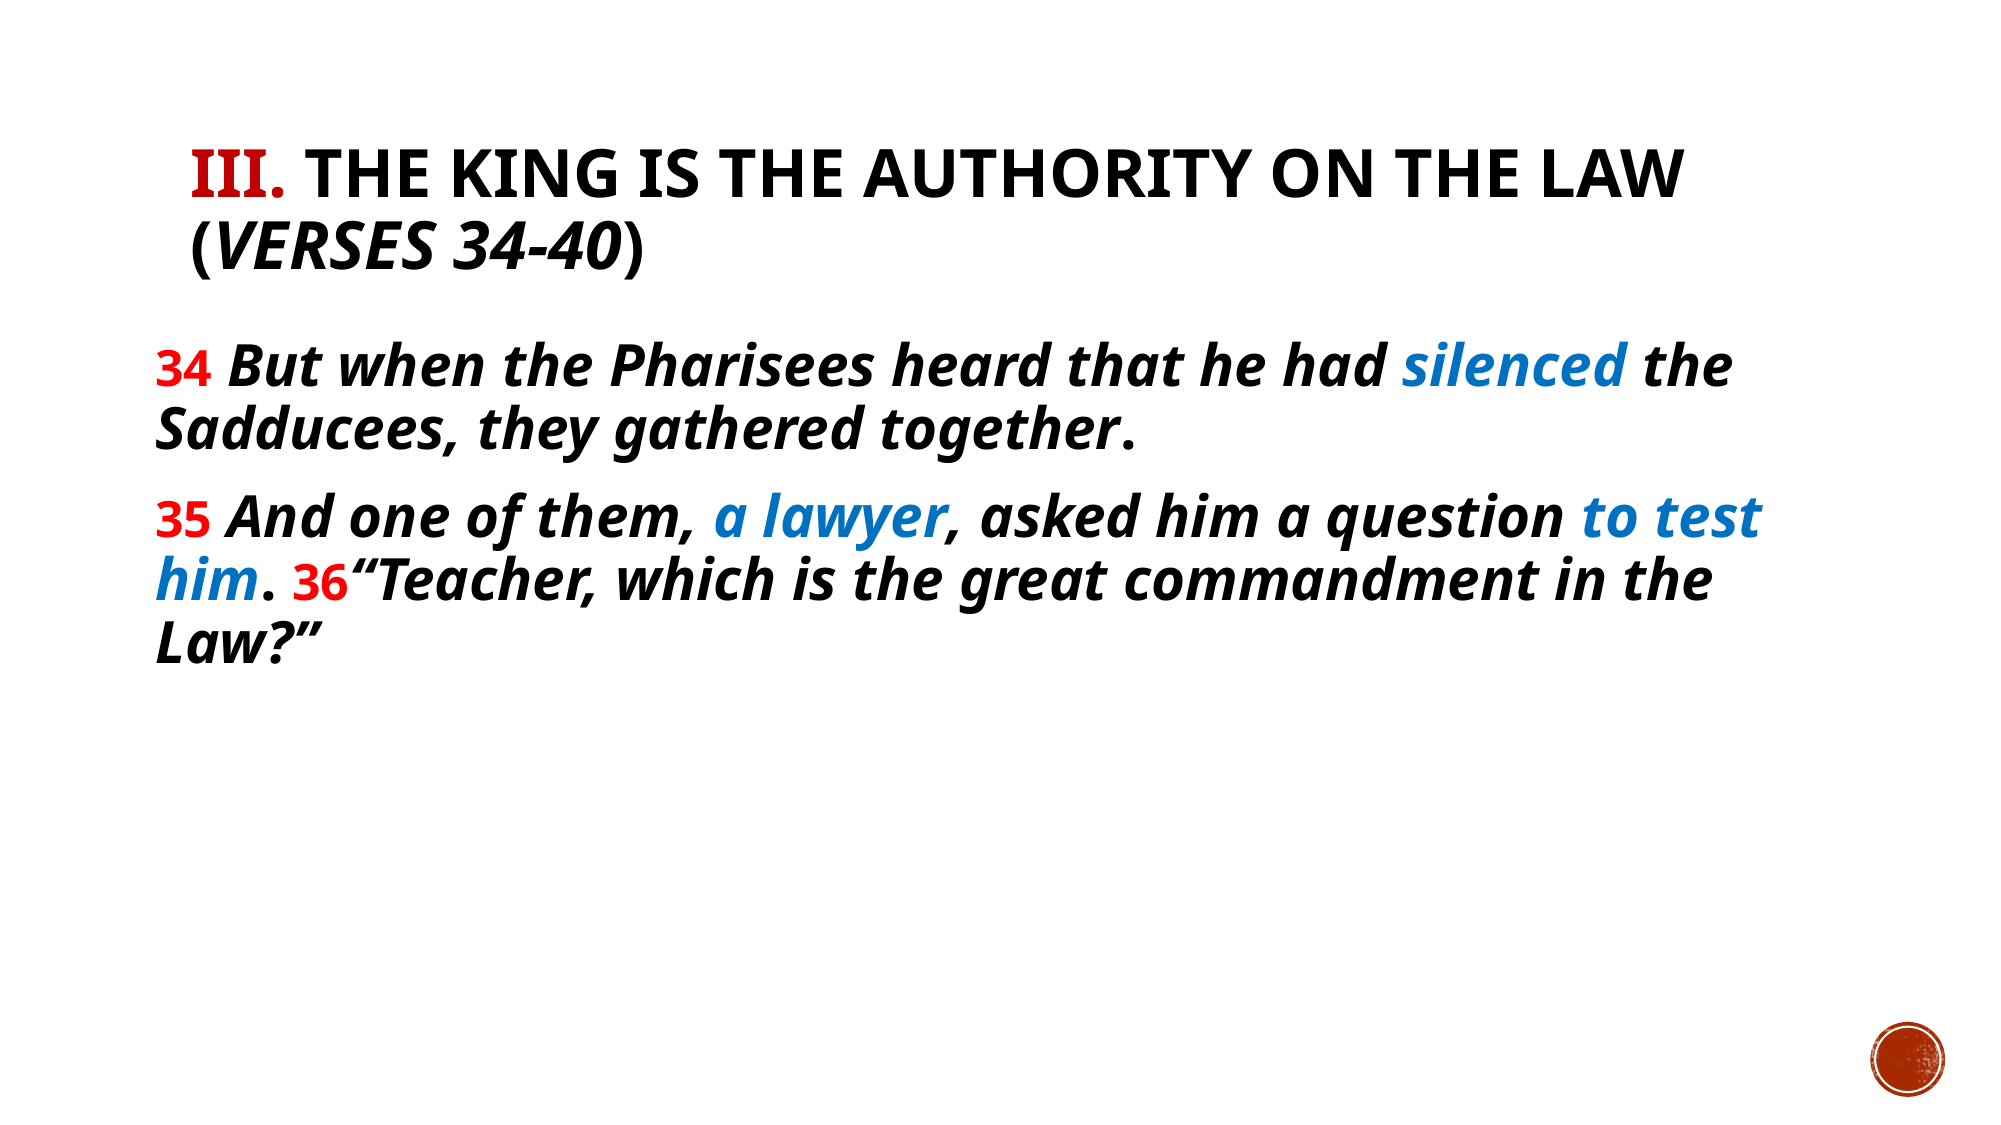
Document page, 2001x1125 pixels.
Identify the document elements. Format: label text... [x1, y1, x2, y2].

title III. The King is THE authority on the Law (verses 34-40) [175, 79, 1907, 344]
list 34 But when the Pharisees heard that he had silenced the Sadducees, they gathered together. 35 And one of them, a lawyer, asked him a question to test him. 36“Teacher, which is the great commandment in the Law?” [140, 328, 1791, 1106]
